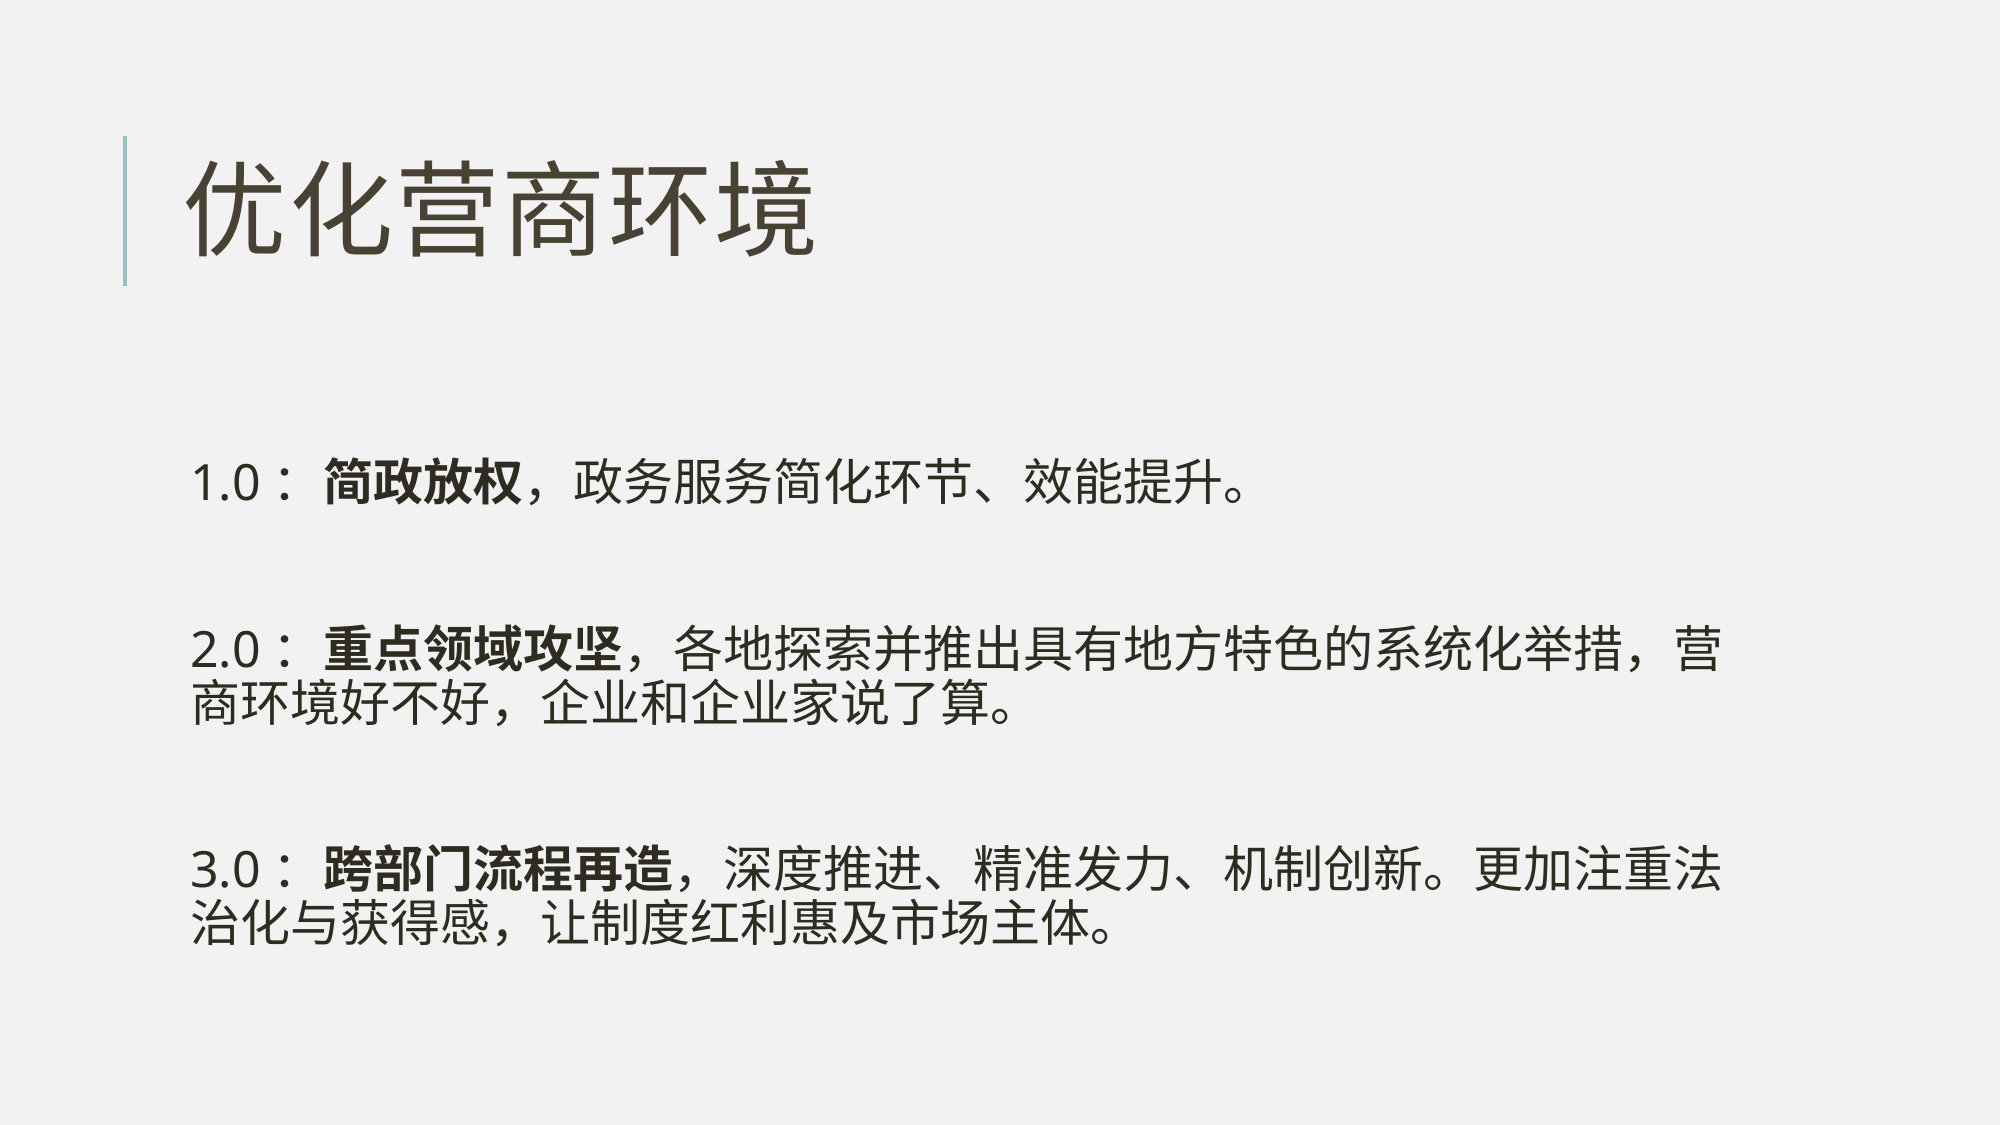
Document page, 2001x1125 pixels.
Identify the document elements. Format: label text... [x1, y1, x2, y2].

list 1.0：简政放权，政务服务简化环节、效能提升。 2.0：重点领域攻坚，各地探索并推出具有地方特色的系统化举措，营商环境好不好，企业和企业家说了算。 3.0：跨部门流程再造，深度推进、精准发力、机制创新。更加注重法治化与获得感，让制度红利惠及市场主体。 [168, 375, 1763, 1035]
title 优化营商环境 [168, 96, 1763, 342]
